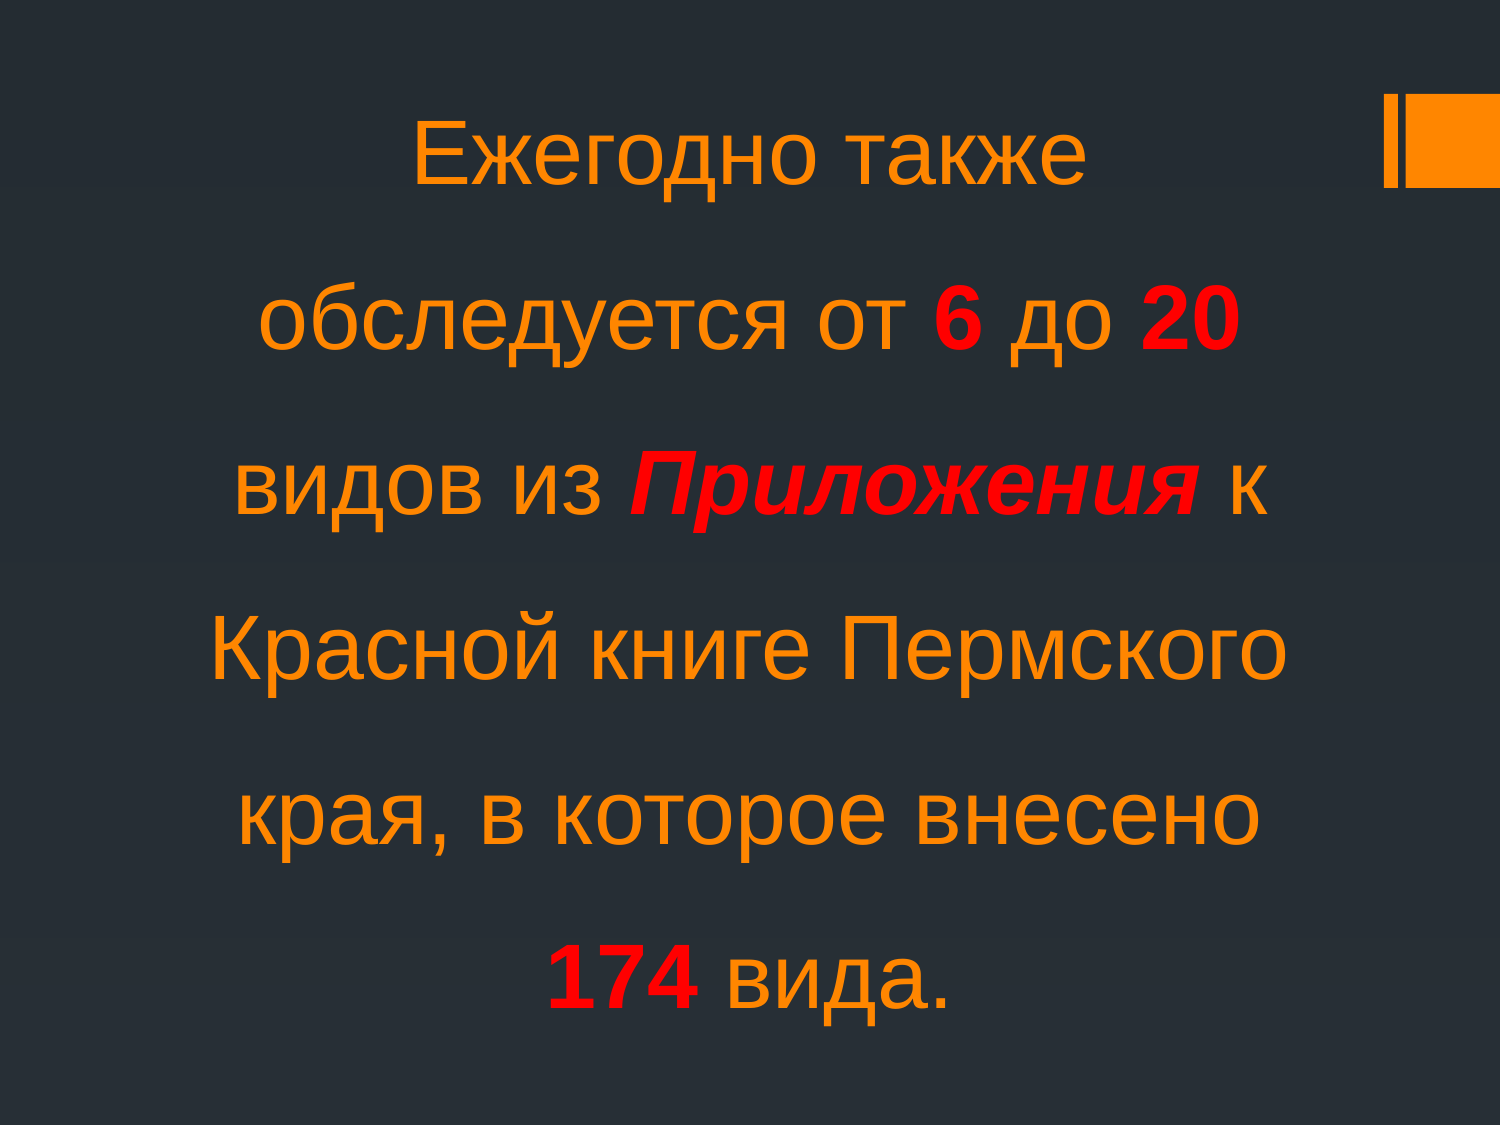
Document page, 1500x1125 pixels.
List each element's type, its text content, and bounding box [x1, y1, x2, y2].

title Ежегодно также обследуется от 6 до 20 видов из Приложения к Красной книге Пермского края, в которое внесено 174 вида. [150, 78, 1350, 1035]
